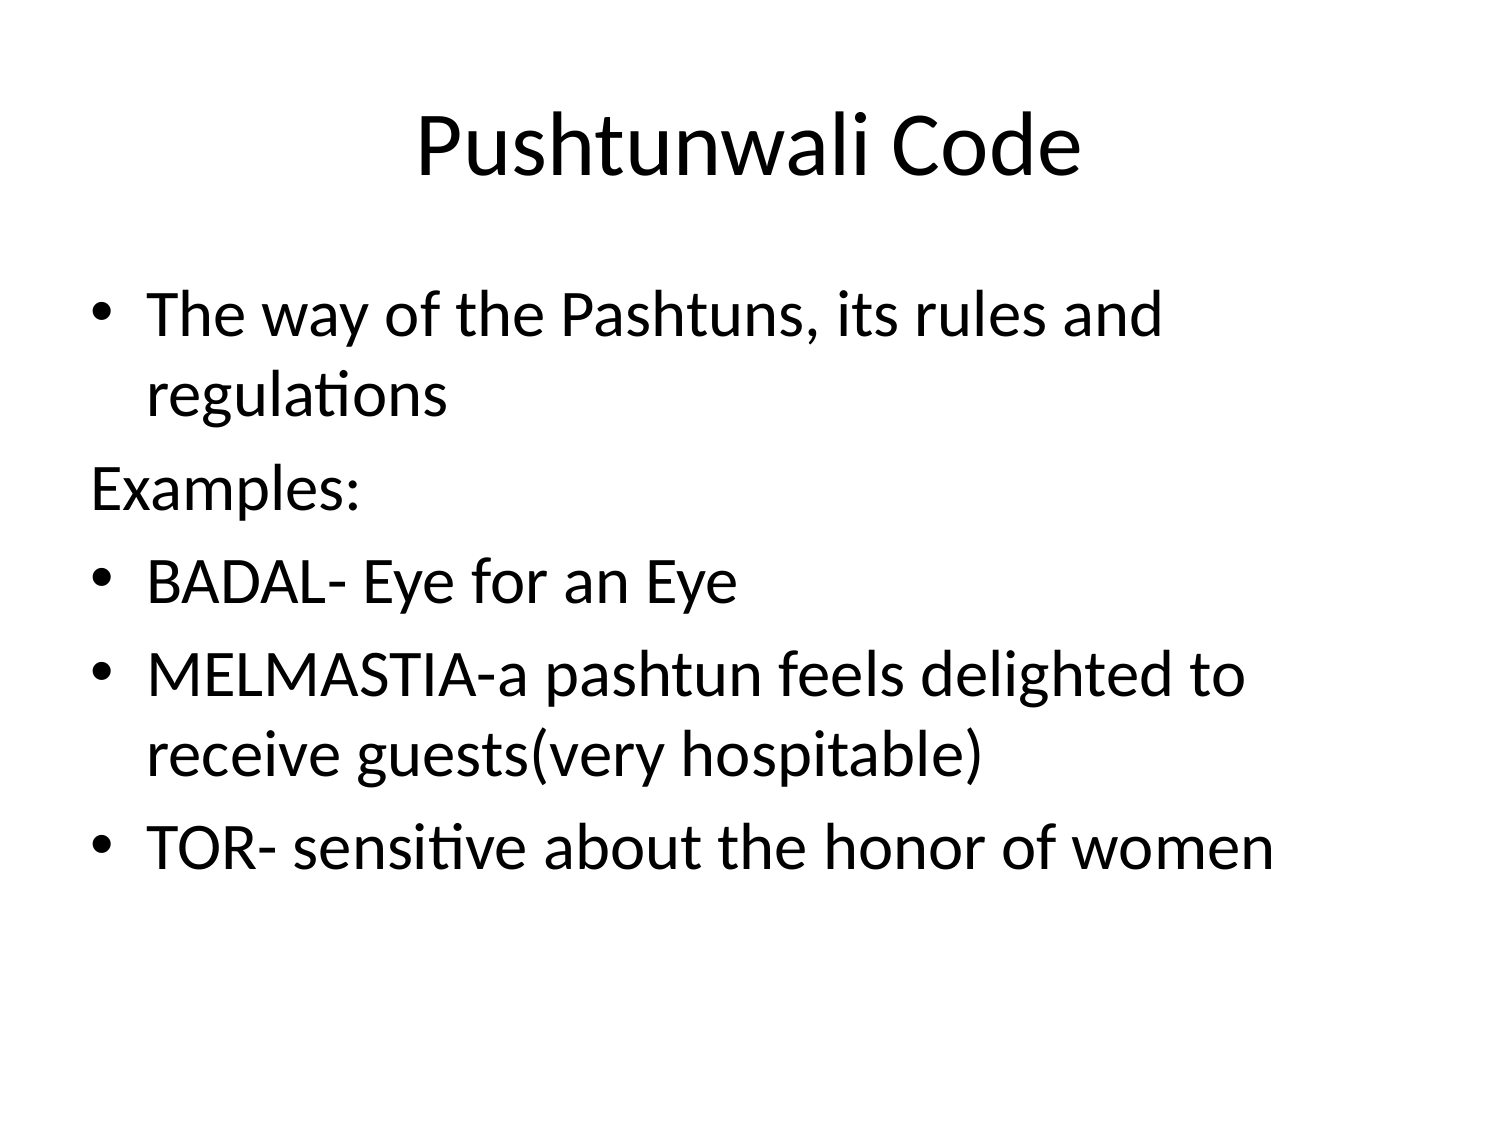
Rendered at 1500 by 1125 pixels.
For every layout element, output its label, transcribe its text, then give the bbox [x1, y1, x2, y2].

list The way of the Pashtuns, its rules and regulations Examples: BADAL- Eye for an Eye MELMASTIA-a pashtun feels delighted to receive guests(very hospitable) TOR- sensitive about the honor of women [75, 262, 1425, 1005]
title Pushtunwali Code [75, 45, 1425, 233]
